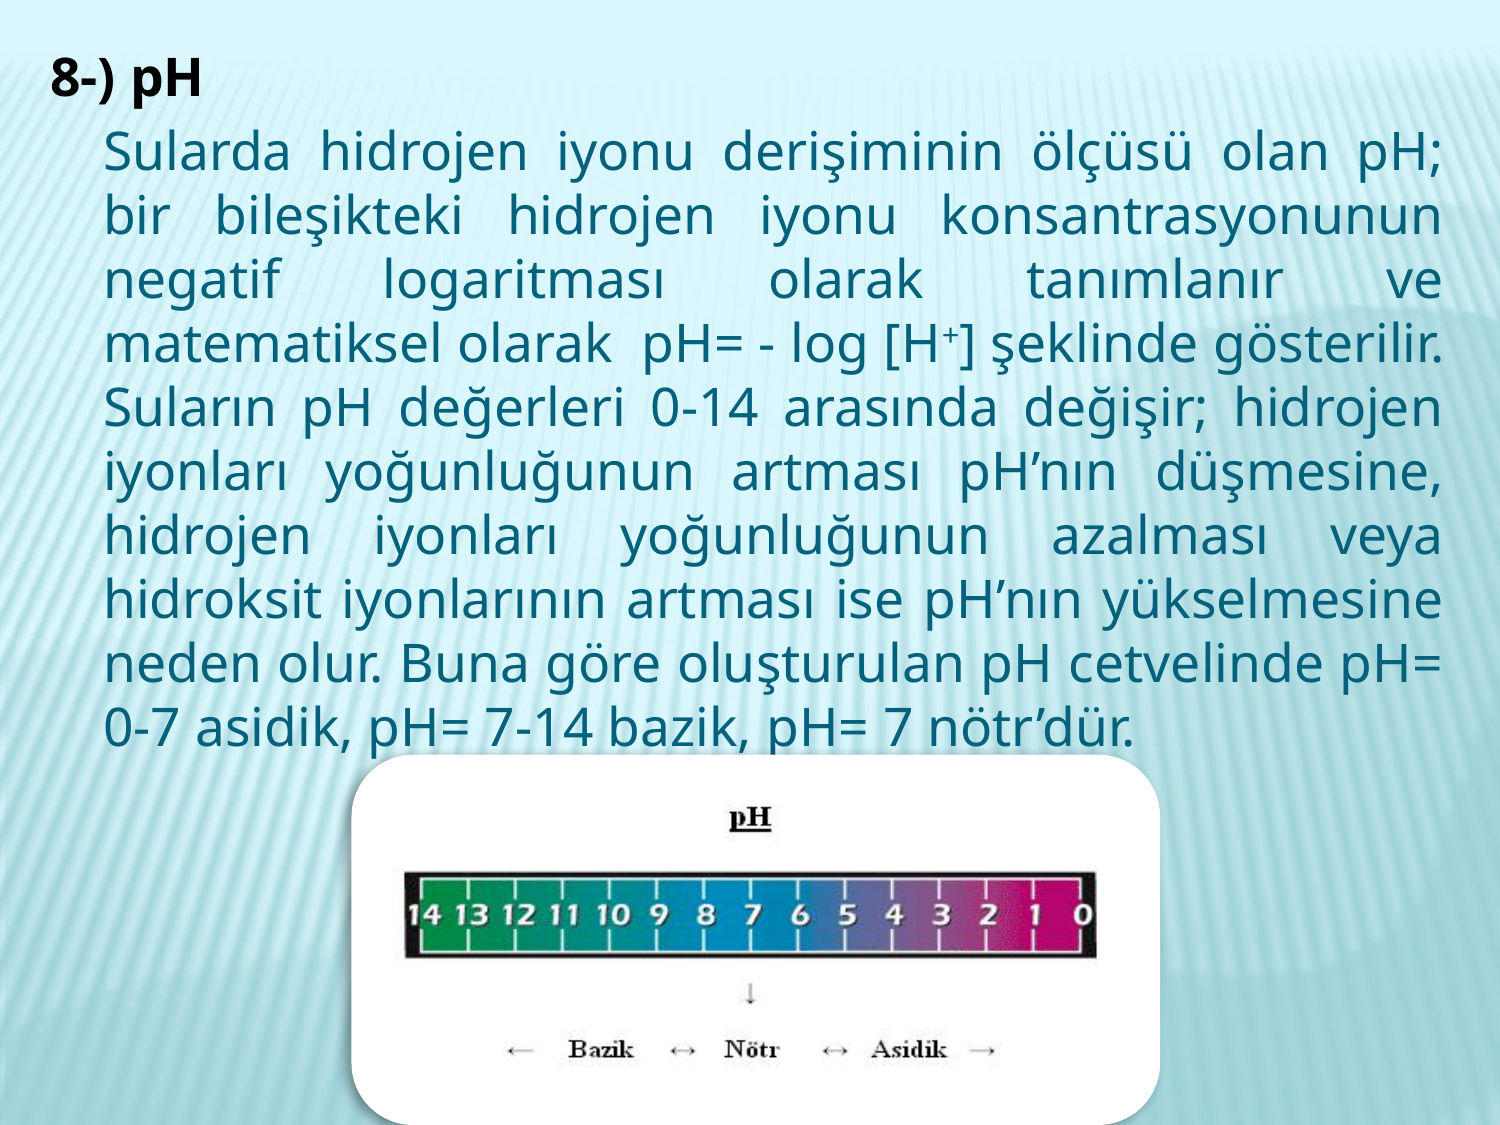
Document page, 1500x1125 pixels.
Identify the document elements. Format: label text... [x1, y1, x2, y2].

list 8-) pH Sularda hidrojen iyonu derişiminin ölçüsü olan pH; bir bileşikteki hidrojen iyonu konsantrasyonunun negatif logaritması olarak tanımlanır ve matematiksel olarak pH= - log [H+] şeklinde gösterilir. Suların pH değerleri 0-14 arasında değişir; hidrojen iyonları yoğunluğunun artması pH’nın düşmesine, hidrojen iyonları yoğunluğunun azalması veya hidroksit iyonlarının artması ise pH’nın yükselmesine neden olur. Buna göre oluşturulan pH cetvelinde pH= 0-7 asidik, pH= 7-14 bazik, pH= 7 nötr’dür. [34, 34, 1461, 778]
picture [351, 754, 1161, 1125]
